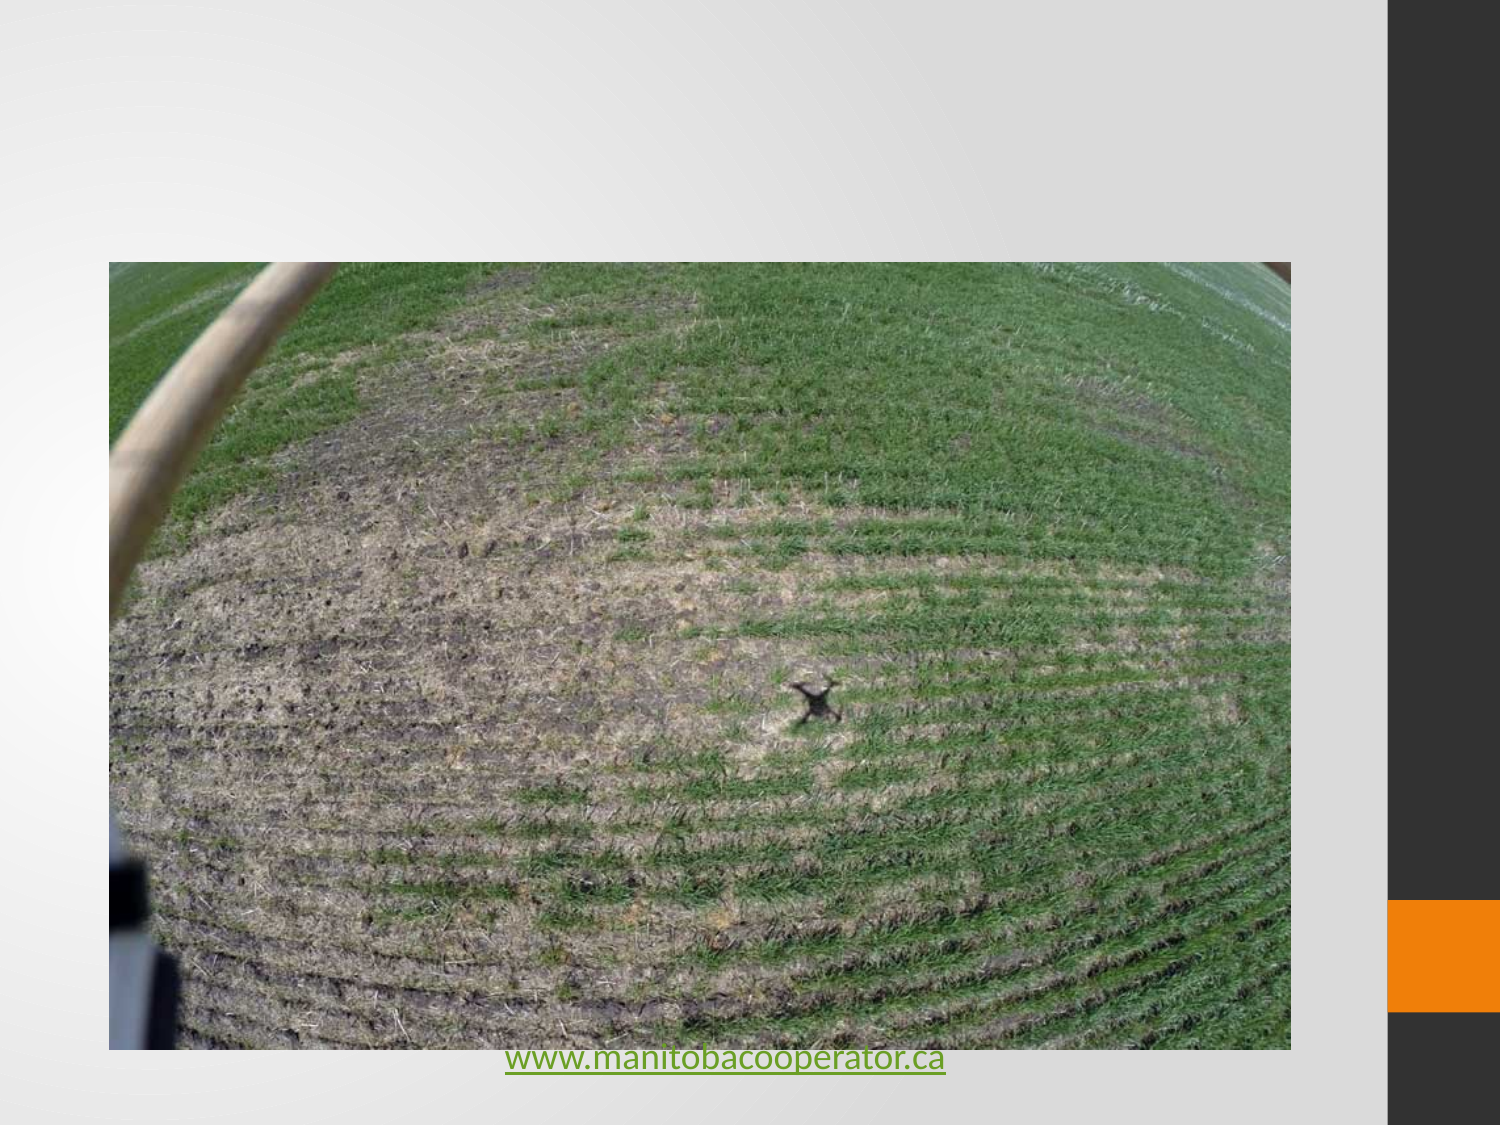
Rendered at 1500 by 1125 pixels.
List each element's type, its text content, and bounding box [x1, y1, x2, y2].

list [108, 261, 1292, 1051]
text_box www.manitobacooperator.ca [489, 1057, 962, 1085]
